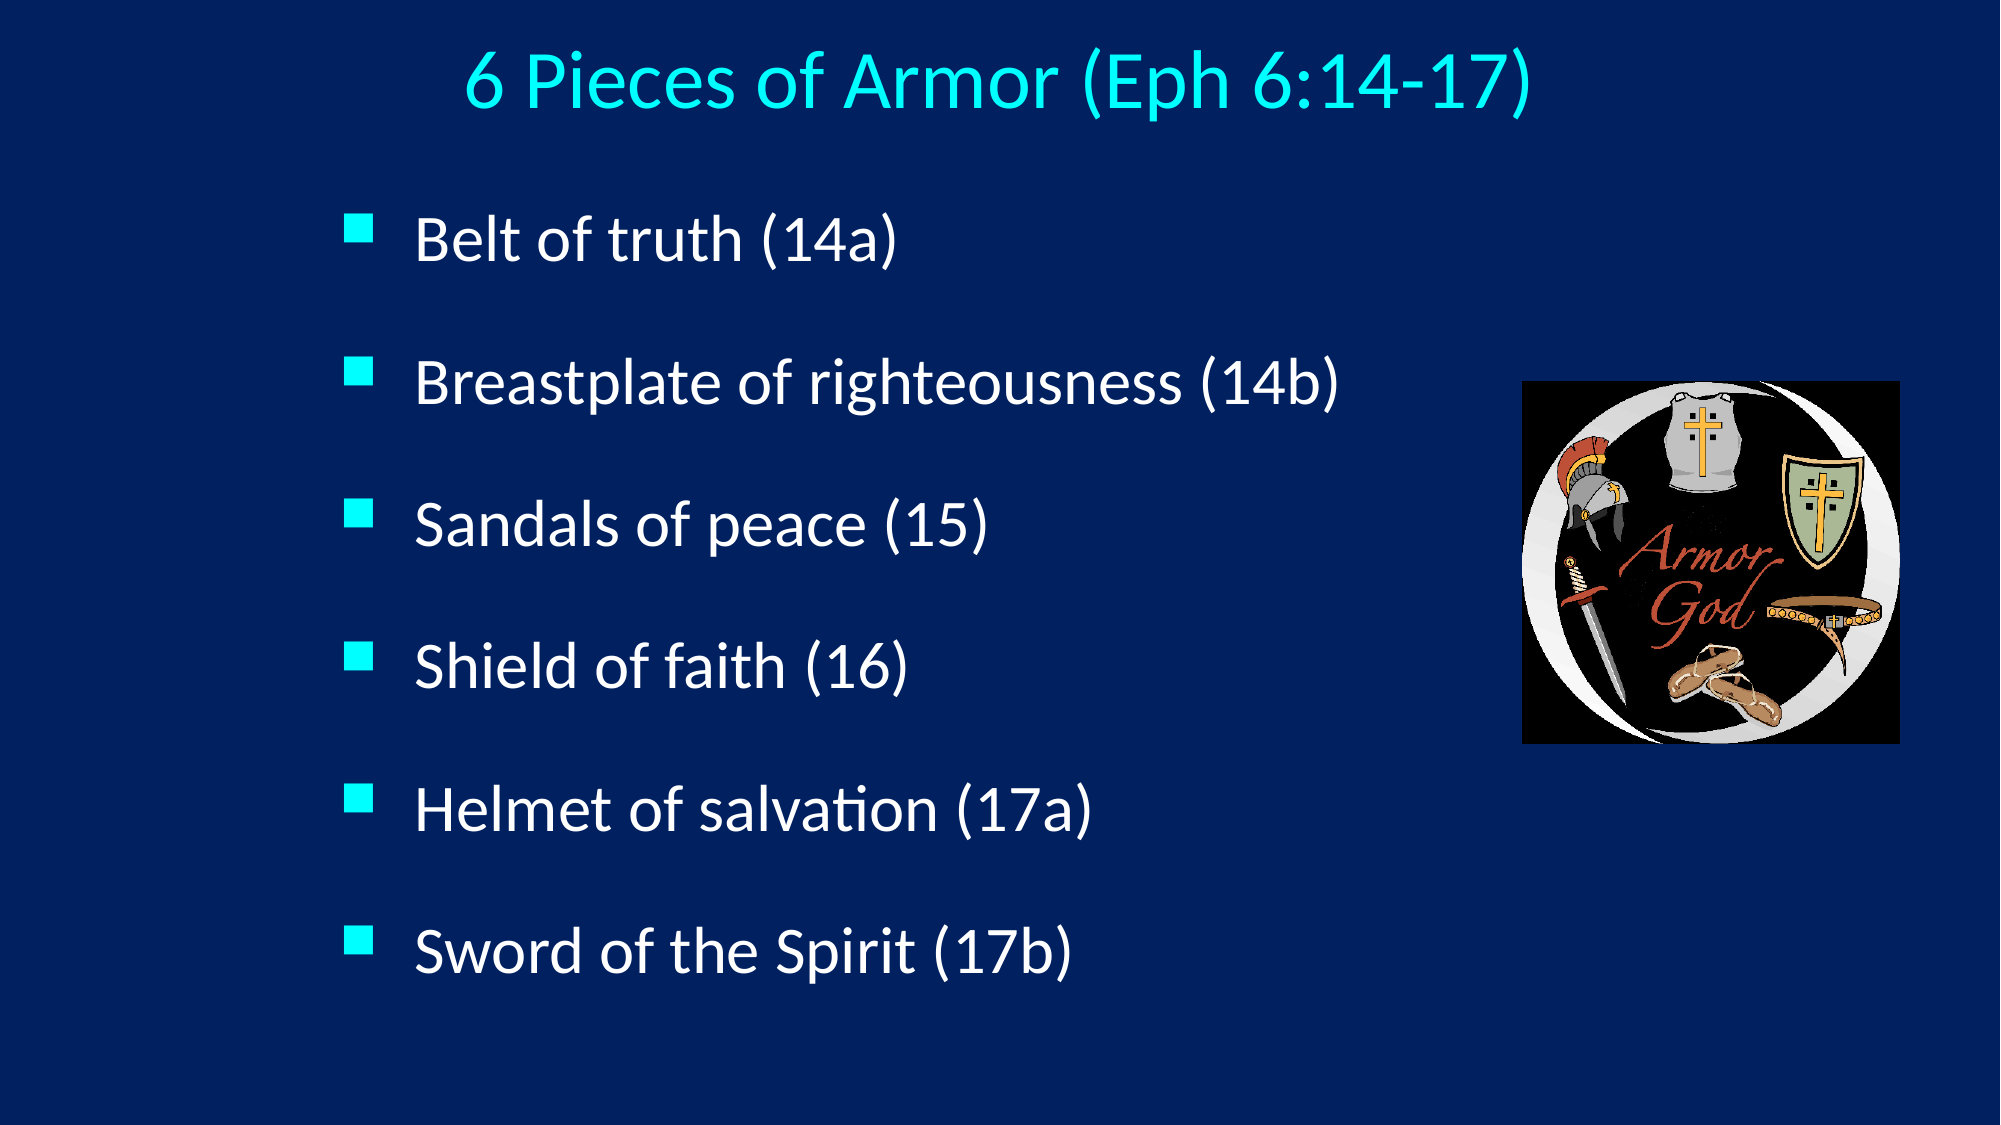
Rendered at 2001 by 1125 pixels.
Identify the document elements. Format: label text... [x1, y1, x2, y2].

title 6 Pieces of Armor (Eph 6:14-17) [99, 0, 1901, 151]
list Belt of truth (14a) Breastplate of righteousness (14b) Sandals of peace (15) Shield of faith (16) Helmet of salvation (17a) Sword of the Spirit (17b) [324, 187, 1718, 995]
picture [1522, 380, 1901, 744]
